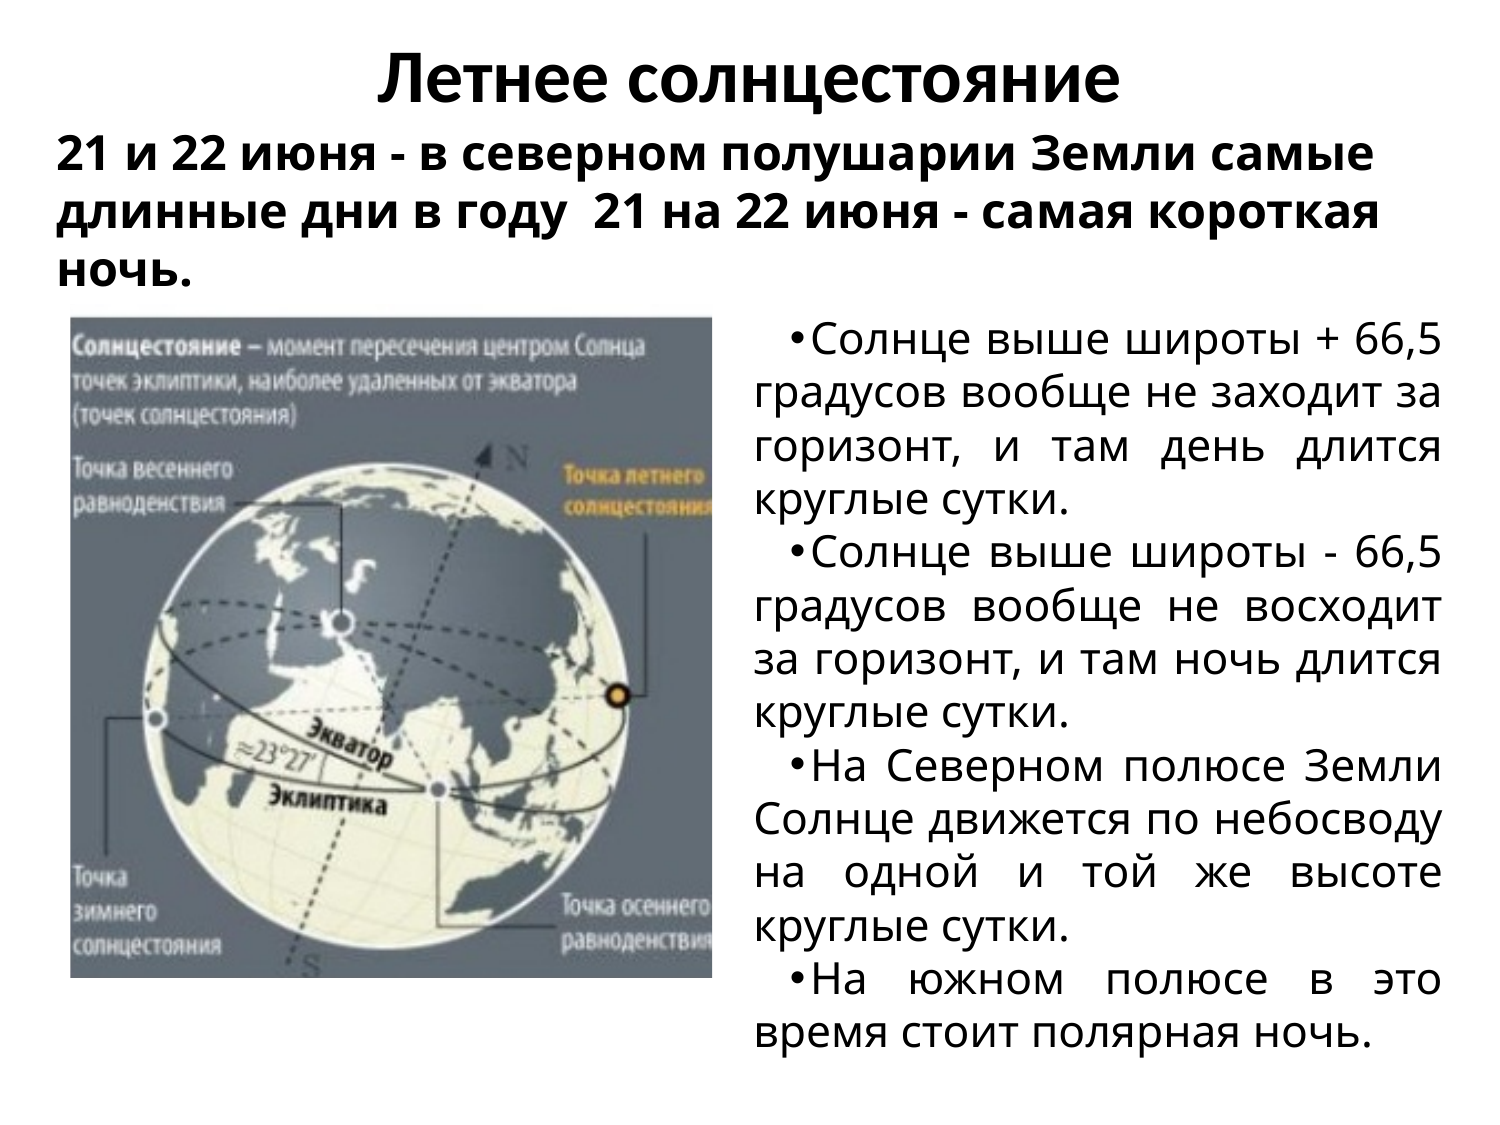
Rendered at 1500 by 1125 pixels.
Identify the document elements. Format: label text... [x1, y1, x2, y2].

list Солнце выше широты + 66,5 градусов вообще не заходит за горизонт, и там день длится круглые сутки. Солнце выше широты - 66,5 градусов вообще не восходит за горизонт, и там ночь длится круглые сутки. На Северном полюсе Земли Солнце движется по небосводу на одной и той же высоте круглые сутки. На южном полюсе в это время стоит полярная ночь. [738, 302, 1459, 1071]
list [70, 304, 713, 978]
list 21 и 22 июня - в северном полушарии Земли самые длинные дни в году 21 на 22 июня - самая короткая ночь. [41, 113, 1471, 304]
title Летнее солнцестояние [29, 19, 1471, 126]
